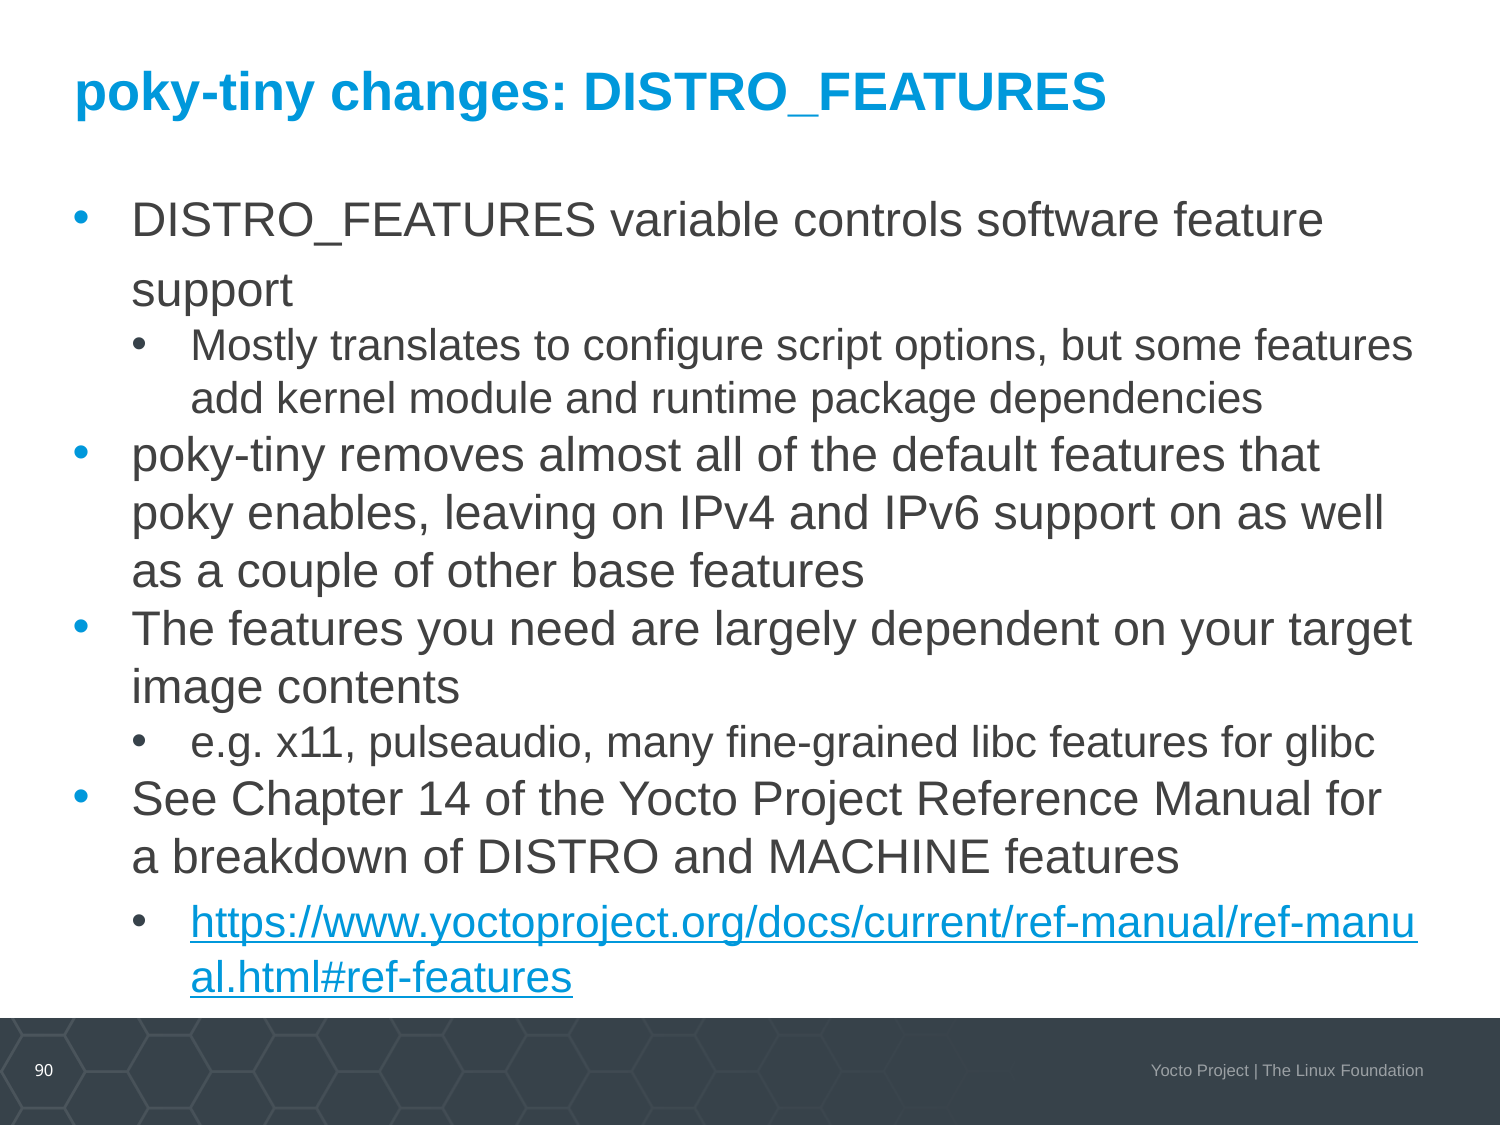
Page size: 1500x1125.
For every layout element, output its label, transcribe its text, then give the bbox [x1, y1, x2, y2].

picture [0, 0, 1500, 1125]
list DISTRO_FEATURES variable controls software feature support Mostly translates to configure script options, but some features add kernel module and runtime package dependencies poky-tiny removes almost all of the default features that poky enables, leaving on IPv4 and IPv6 support on as well as a couple of other base features The features you need are largely dependent on your target image contents e.g. x11, pulseaudio, many fine-grained libc features for glibc See Chapter 14 of the Yocto Project Reference Manual for a breakdown of DISTRO and MACHINE features https://www.yoctoproject.org/docs/current/ref-manual/ref-manual.html#ref-features [72, 176, 1423, 984]
title poky-tiny changes: DISTRO_FEATURES [74, 67, 1425, 213]
